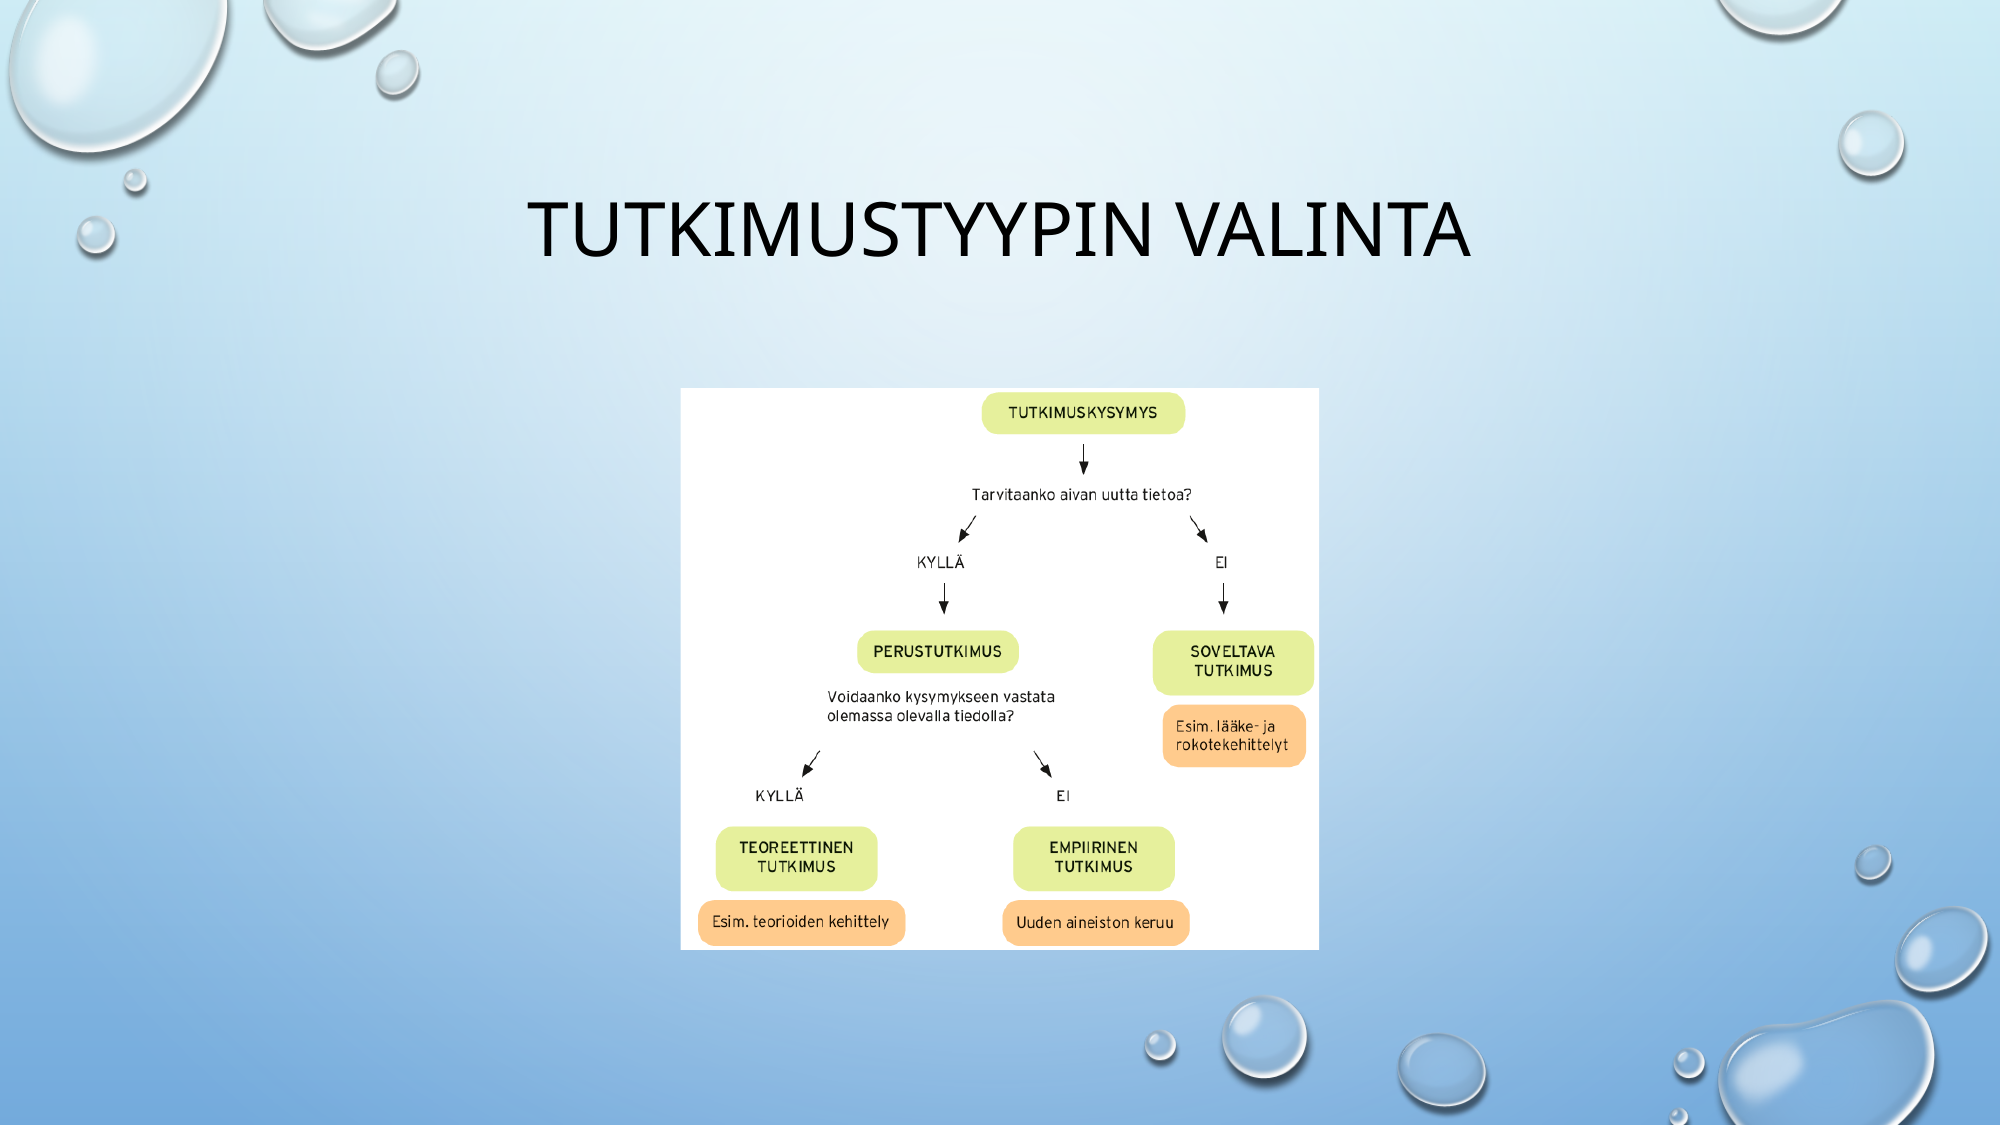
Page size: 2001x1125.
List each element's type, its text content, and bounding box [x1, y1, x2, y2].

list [680, 387, 1320, 951]
picture [0, 0, 2000, 1125]
title Tutkimustyypin valinta [149, 101, 1851, 364]
